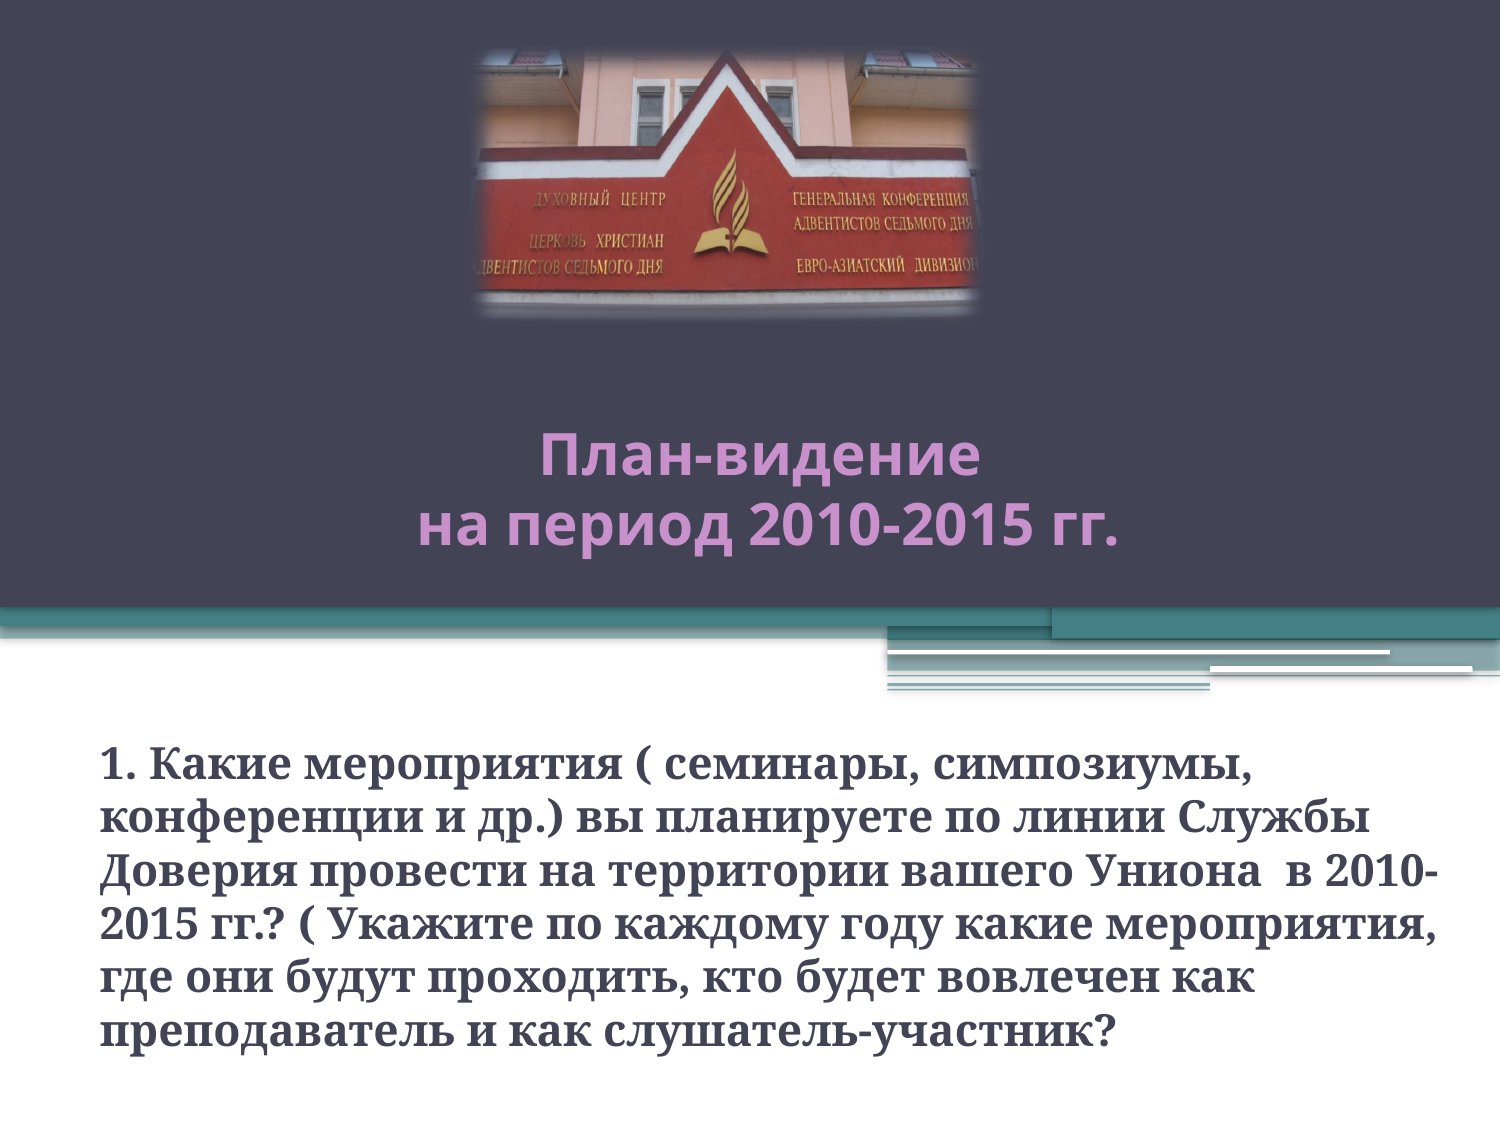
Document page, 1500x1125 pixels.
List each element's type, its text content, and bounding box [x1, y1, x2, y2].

picture [466, 42, 987, 327]
subtitle 1. Какие мероприятия ( семинары, симпозиумы, конференции и др.) вы планируете по линии Службы Доверия провести на территории вашего Униона в 2010-2015 гг.? ( Укажите по каждому году какие мероприятия, где они будут проходить, кто будет вовлечен как преподаватель и как слушатель-участник? [75, 668, 1471, 1106]
title План-видение на период 2010-2015 гг. [75, 408, 1463, 636]
